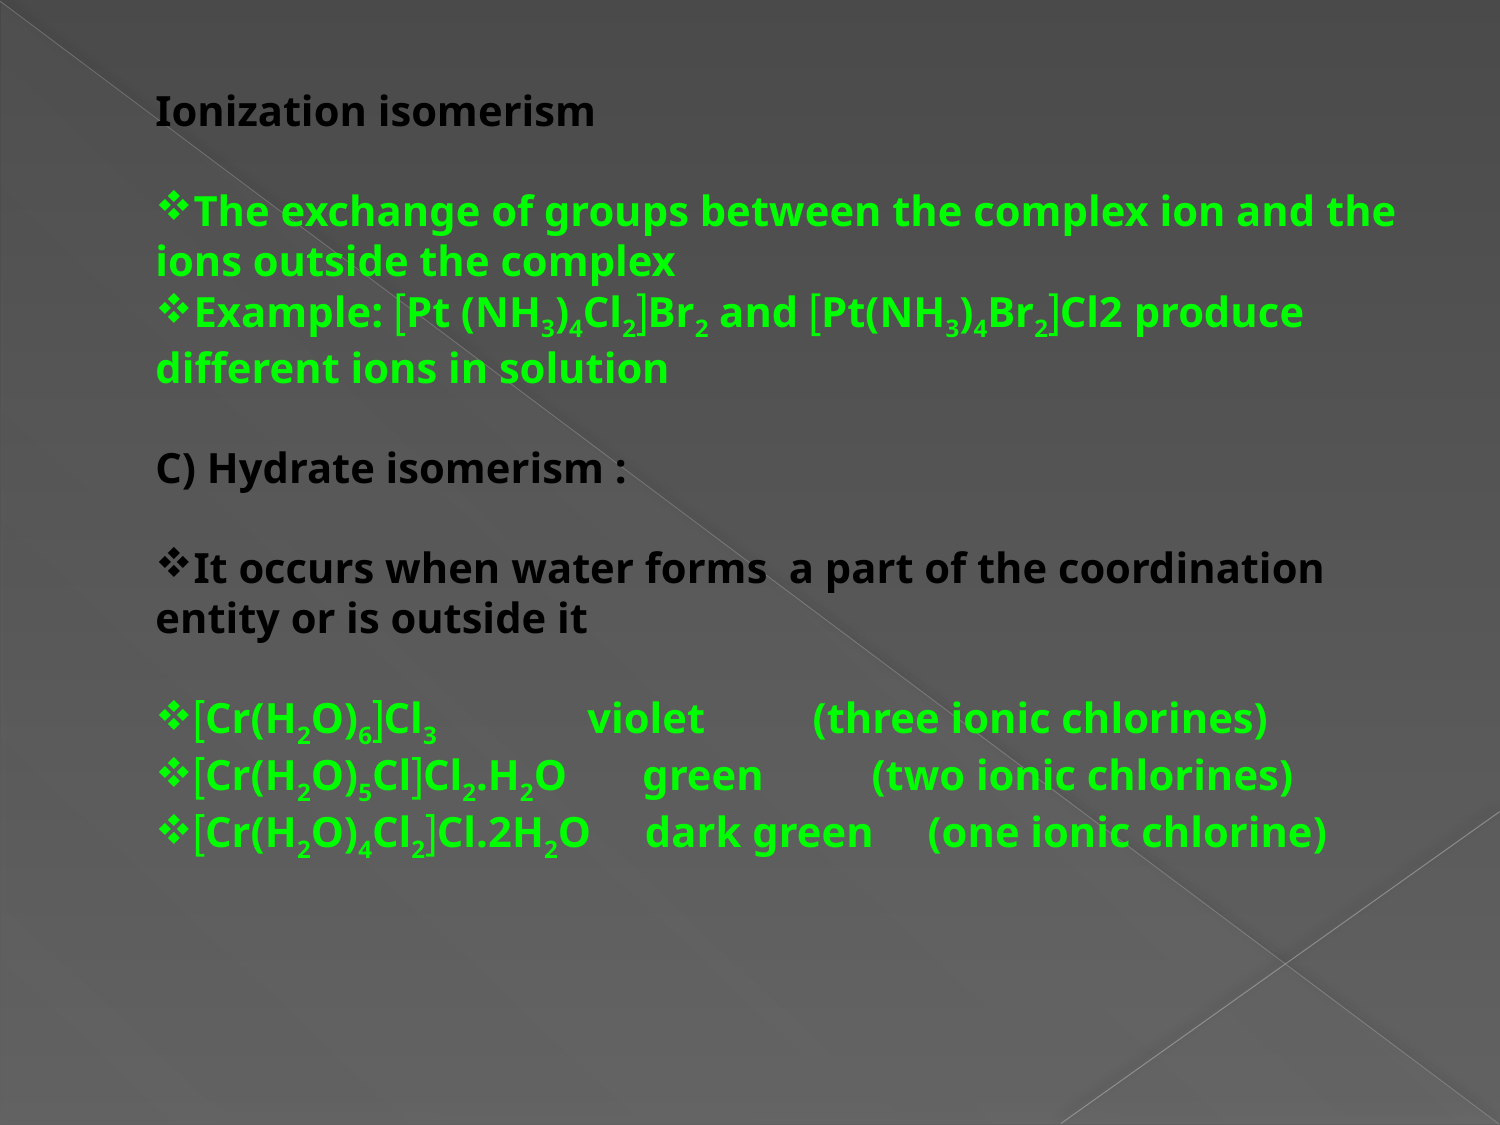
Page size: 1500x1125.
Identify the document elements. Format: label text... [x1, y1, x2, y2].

text_box Ionization isomerism The exchange of groups between the complex ion and the ions outside the complex Example: Pt (NH3)4Cl2Br2 and Pt(NH3)4Br2Cl2 produce different ions in solution C) Hydrate isomerism : It occurs when water forms a part of the coordination entity or is outside it Cr(H2O)6Cl3 violet (three ionic chlorines) Cr(H2O)5ClCl2.H2O green (two ionic chlorines) Cr(H2O)4Cl2Cl.2H2O dark green (one ionic chlorine) [140, 77, 1418, 871]
